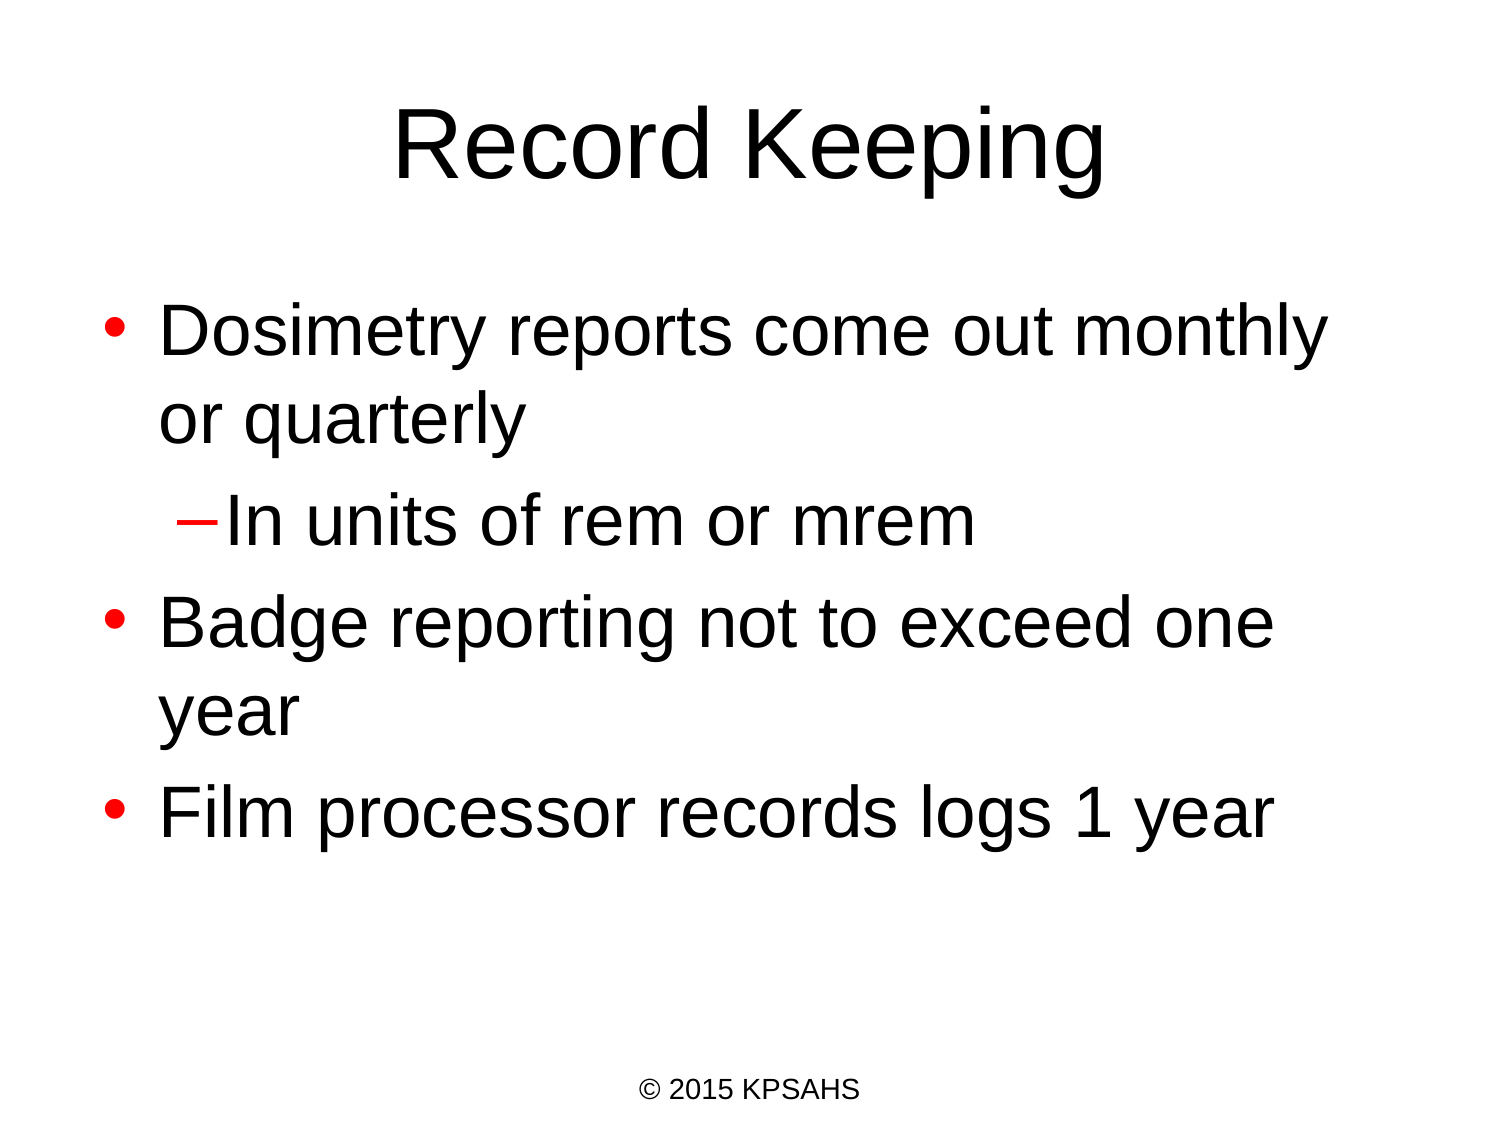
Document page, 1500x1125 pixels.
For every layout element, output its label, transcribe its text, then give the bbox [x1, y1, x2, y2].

title Record Keeping [75, 45, 1425, 233]
list Dosimetry reports come out monthly or quarterly In units of rem or mrem Badge reporting not to exceed one year Film processor records logs 1 year [87, 275, 1413, 1006]
